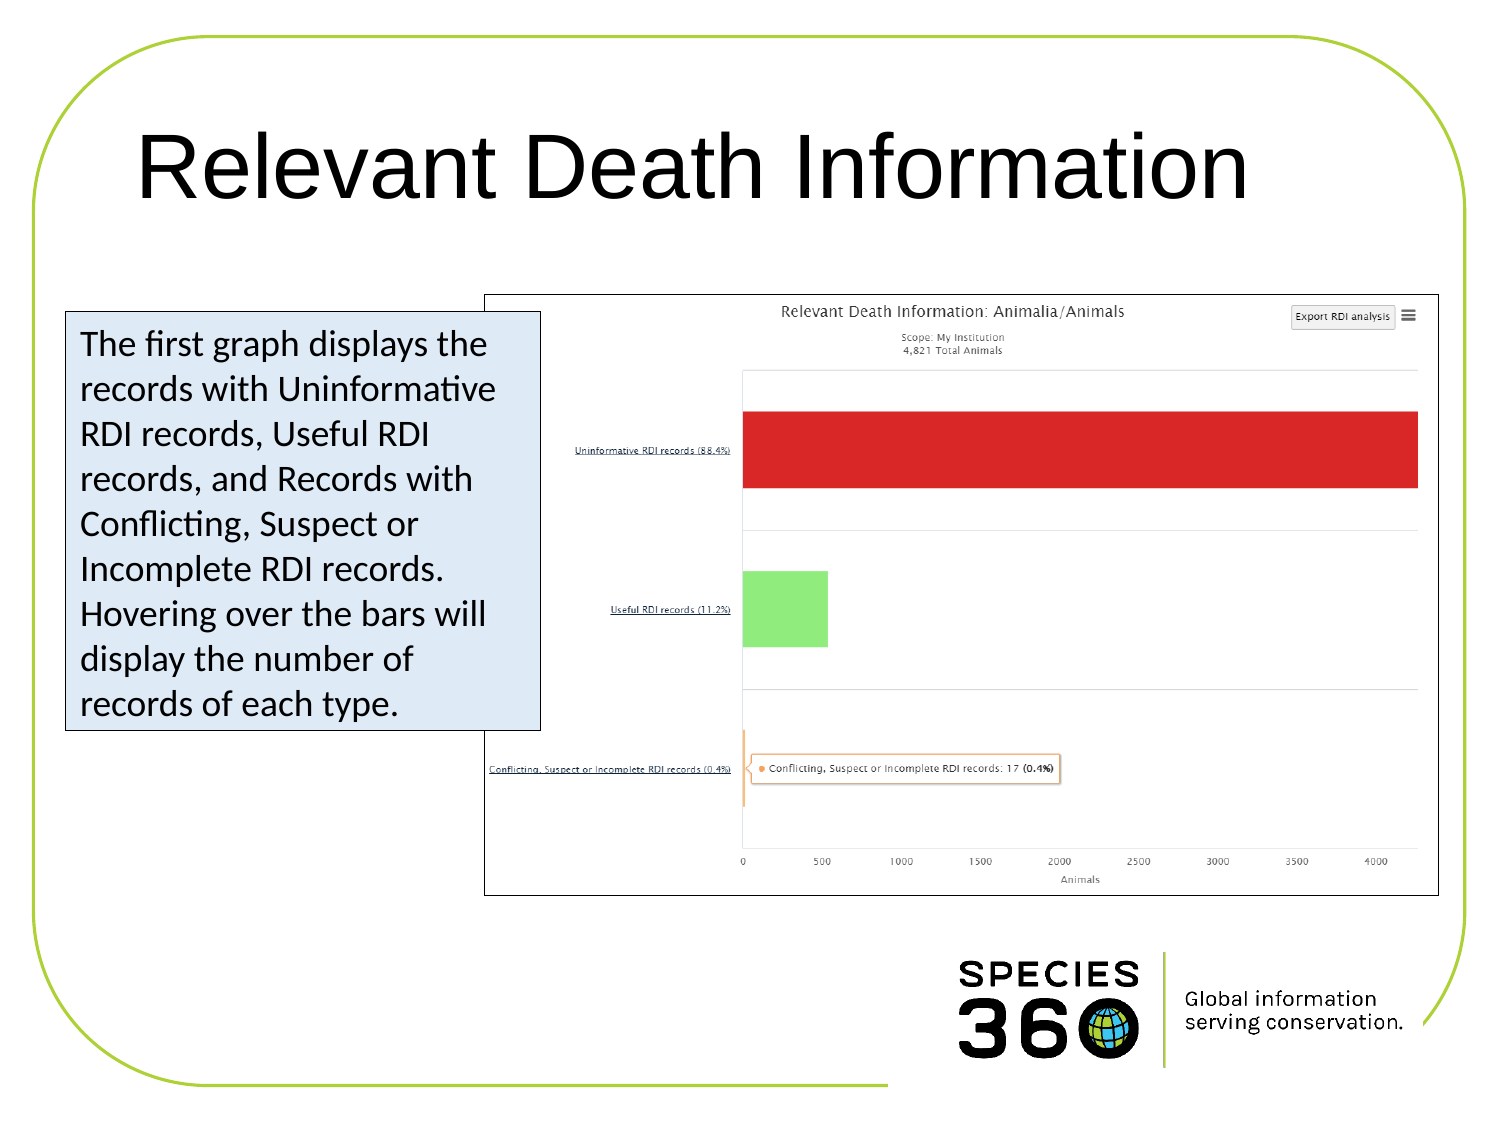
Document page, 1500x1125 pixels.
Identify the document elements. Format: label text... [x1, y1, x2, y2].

picture [484, 294, 1439, 896]
title Relevant Death Information [120, 59, 1414, 278]
picture [954, 944, 1407, 1075]
text_box The first graph displays the records with Uninformative RDI records, Useful RDI records, and Records with Conflicting, Suspect or Incomplete RDI records. Hovering over the bars will display the number of records of each type. [65, 311, 484, 731]
